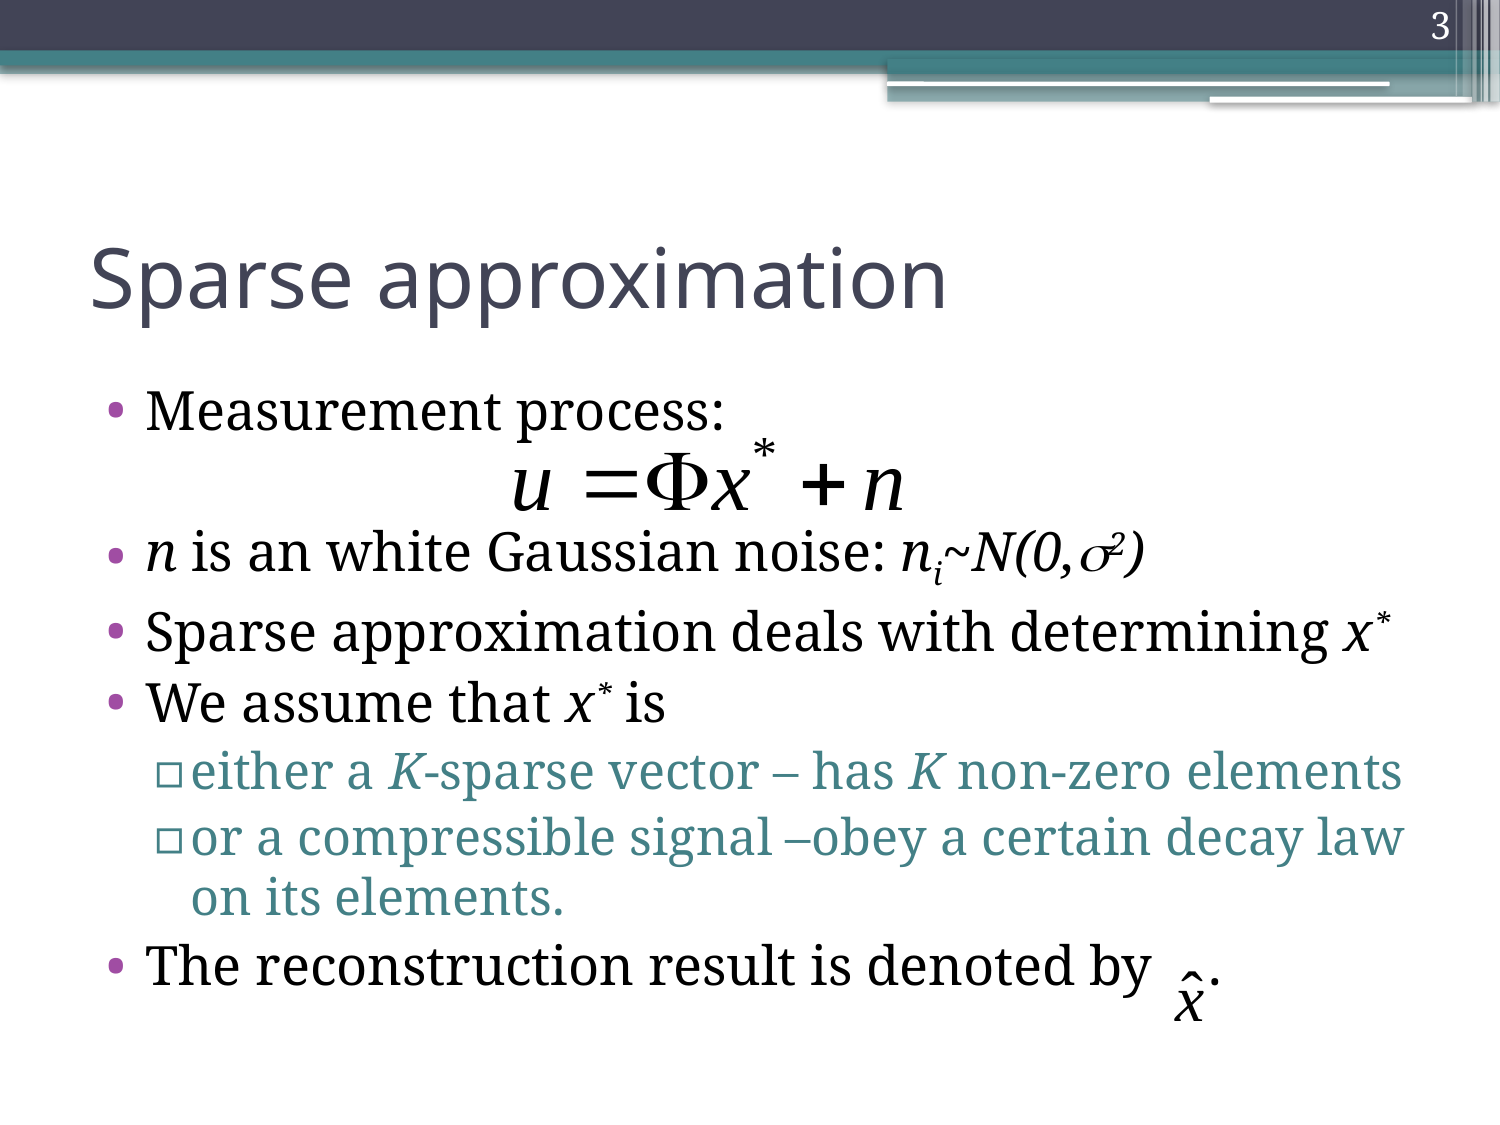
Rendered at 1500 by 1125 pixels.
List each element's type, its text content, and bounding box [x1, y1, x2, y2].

title Sparse approximation [75, 187, 1425, 363]
slide_number 3 [1341, 0, 1466, 61]
list Measurement process: n is an white Gaussian noise: ni~N(0,2) Sparse approximation deals with determining x* We assume that x* is either a K-sparse vector – has K non-zero elements or a compressible signal –obey a certain decay law on its elements. The reconstruction result is denoted by . [75, 368, 1425, 1079]
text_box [499, 416, 922, 533]
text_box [1162, 960, 1218, 1038]
